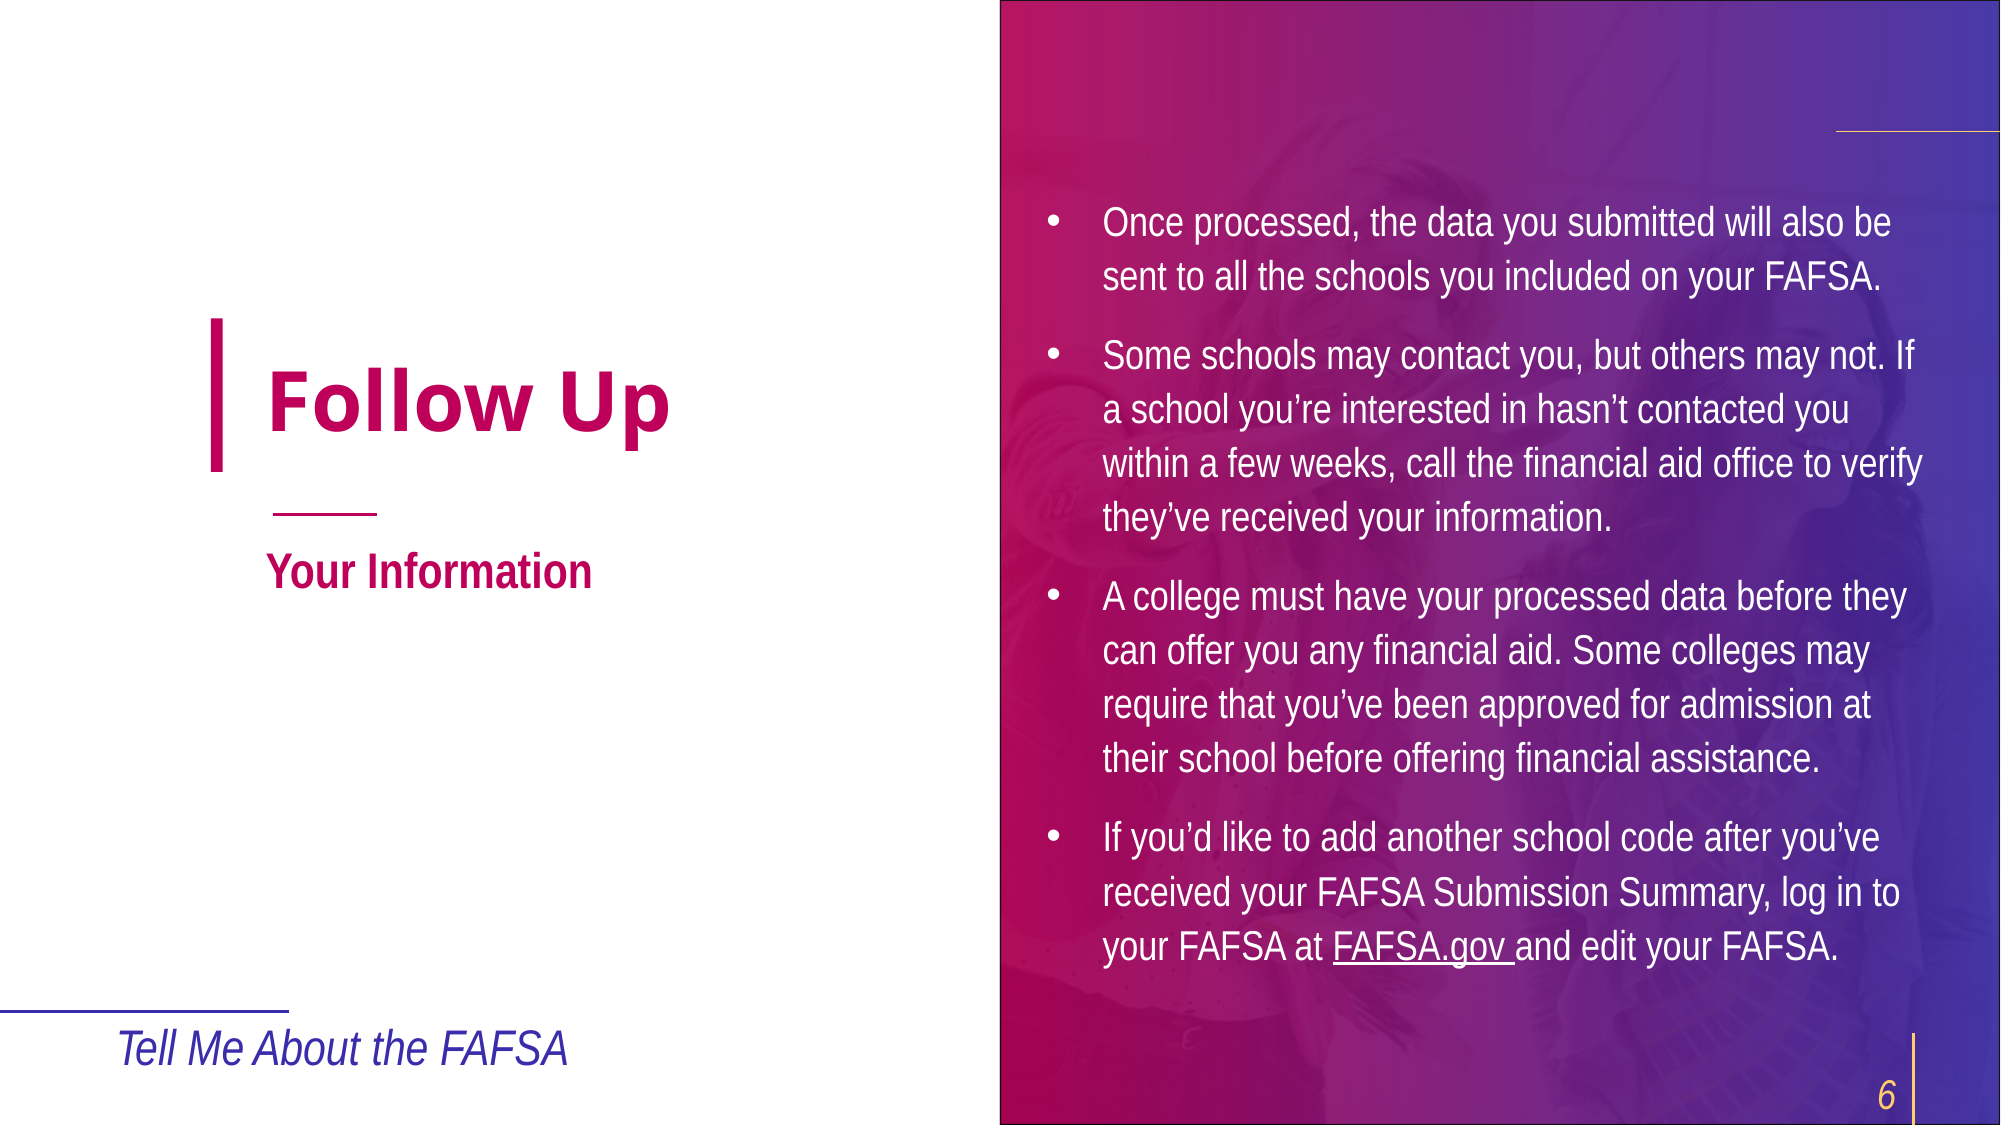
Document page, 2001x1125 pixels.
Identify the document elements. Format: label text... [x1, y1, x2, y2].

picture [0, 0, 999, 1125]
title Follow Up [250, 278, 931, 531]
subtitle Your Information [250, 538, 931, 652]
slide_number 6 [1461, 1062, 1912, 1123]
footer Tell Me About the FAFSA [100, 1015, 636, 1075]
list Once processed, the data you submitted will also be sent to all the schools you included on your FAFSA. Some schools may contact you, but others may not. If a school you’re interested in hasn’t contacted you within a few weeks, call the financial aid office to verify they’ve received your information. A college must have your processed data before they can offer you any financial aid. Some colleges may require that you’ve been approved for admission at their school before offering financial assistance. If you’d like to add another school code after you’ve received your FAFSA Submission Summary, log in to your FAFSA at FAFSA.gov and edit your FAFSA. [1031, 183, 1943, 1120]
